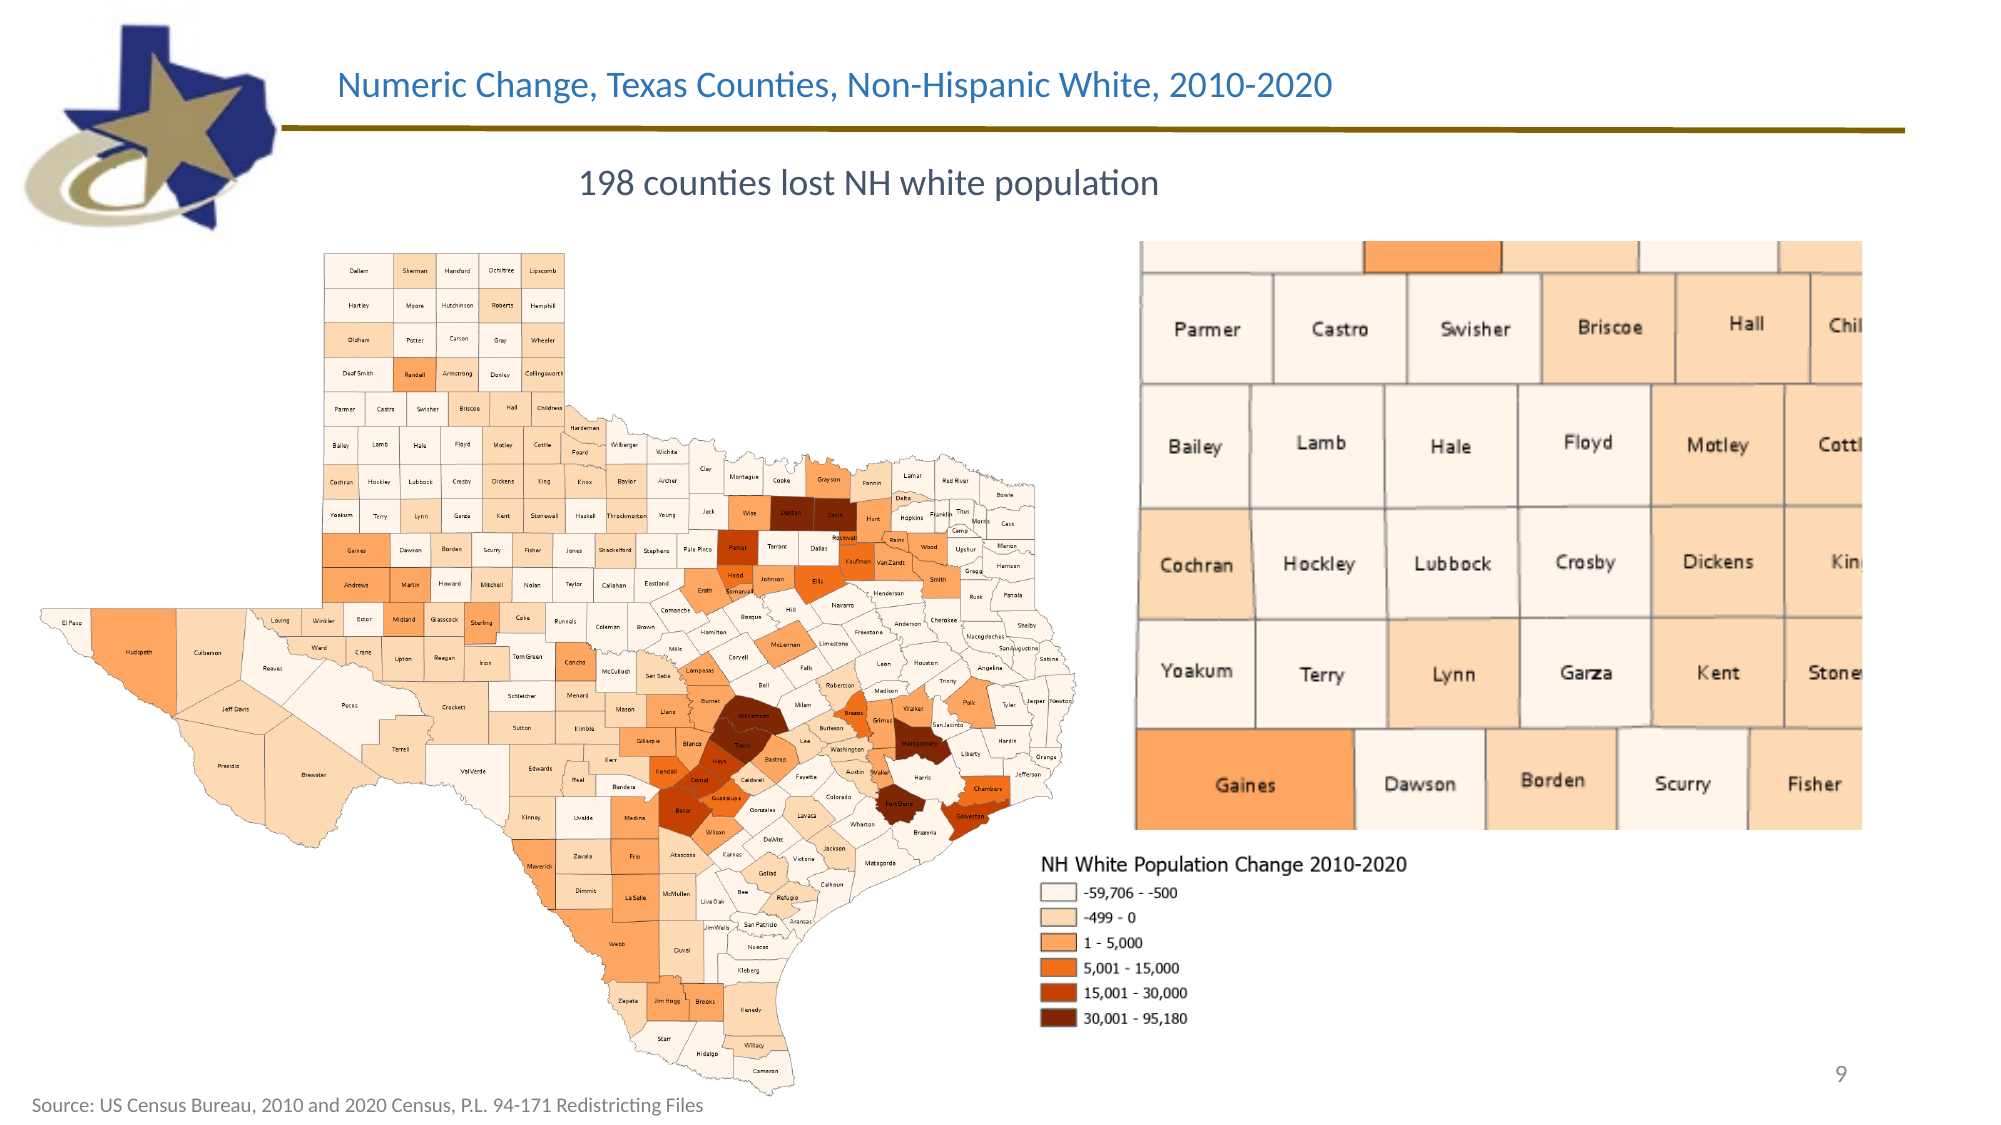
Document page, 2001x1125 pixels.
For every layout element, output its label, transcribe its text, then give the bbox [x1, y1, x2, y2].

slide_number 9 [1412, 1042, 1863, 1103]
picture [1089, 241, 1863, 830]
text_box Source: US Census Bureau, 2010 and 2020 Census, P.L. 94-171 Redistricting Files [17, 1098, 719, 1125]
picture [16, 0, 1413, 1098]
text_box Numeric Change, Texas Counties, Non-Hispanic White, 2010-2020 [322, 57, 1357, 114]
text_box 198 counties lost NH white population [563, 150, 1184, 211]
